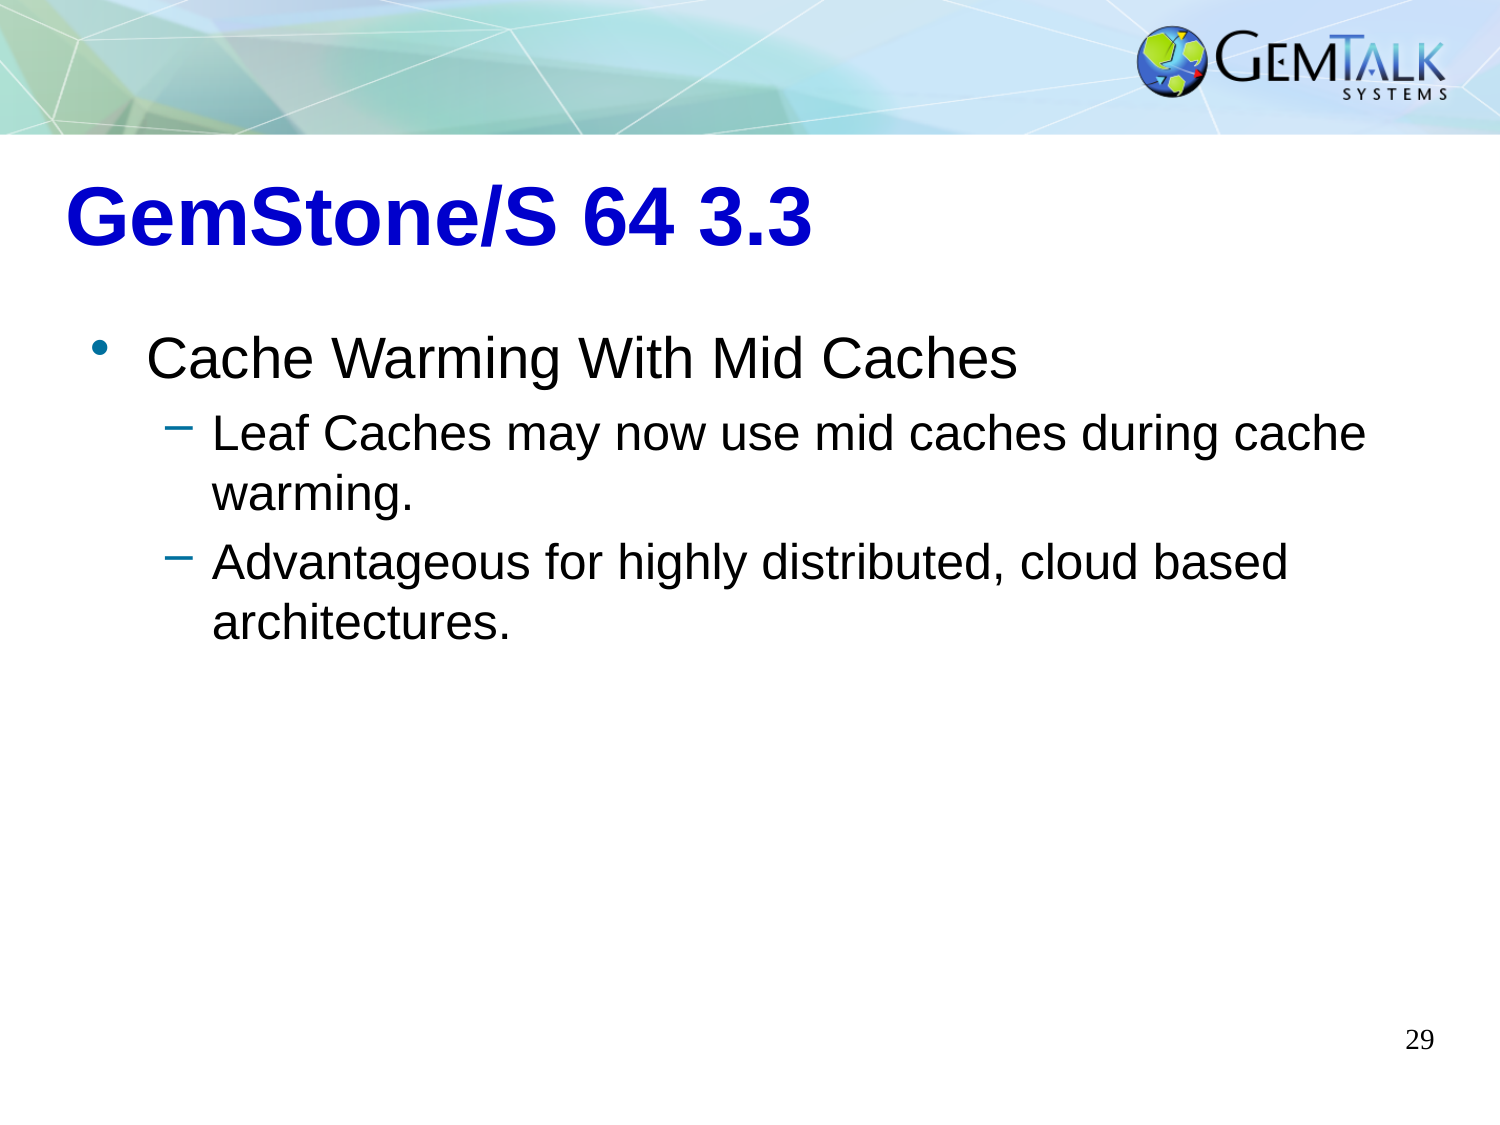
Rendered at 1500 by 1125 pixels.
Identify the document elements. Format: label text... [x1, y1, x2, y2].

slide_number 29 [1137, 1012, 1450, 1088]
list Cache Warming With Mid Caches Leaf Caches may now use mid caches during cache warming. Advantageous for highly distributed, cloud based architectures. [75, 312, 1388, 1075]
title GemStone/S 64 3.3 [50, 137, 1450, 288]
picture [0, 0, 1500, 1125]
